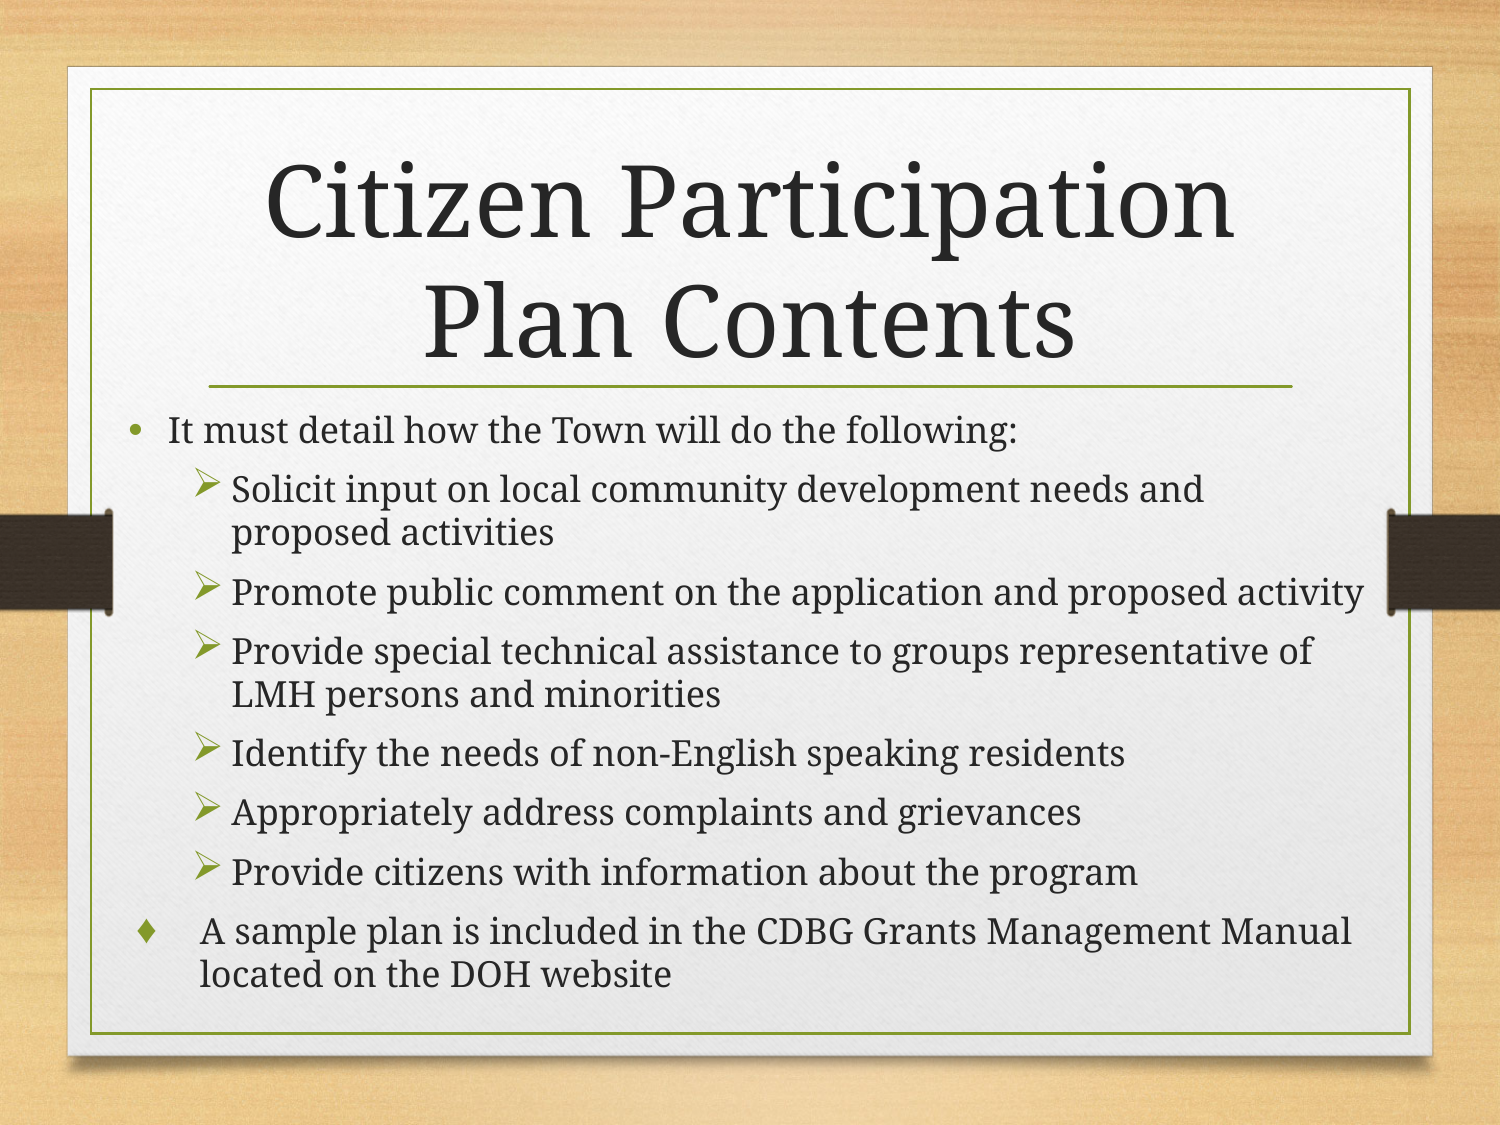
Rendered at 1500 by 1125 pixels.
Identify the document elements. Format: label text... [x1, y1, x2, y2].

list It must detail how the Town will do the following: Solicit input on local community development needs and proposed activities Promote public comment on the application and proposed activity Provide special technical assistance to groups representative of LMH persons and minorities Identify the needs of non-English speaking residents Appropriately address complaints and grievances Provide citizens with information about the program A sample plan is included in the CDBG Grants Management Manual located on the DOH website [113, 399, 1389, 1013]
title Citizen Participation Plan Contents [192, 150, 1309, 364]
picture [0, 0, 1500, 1125]
